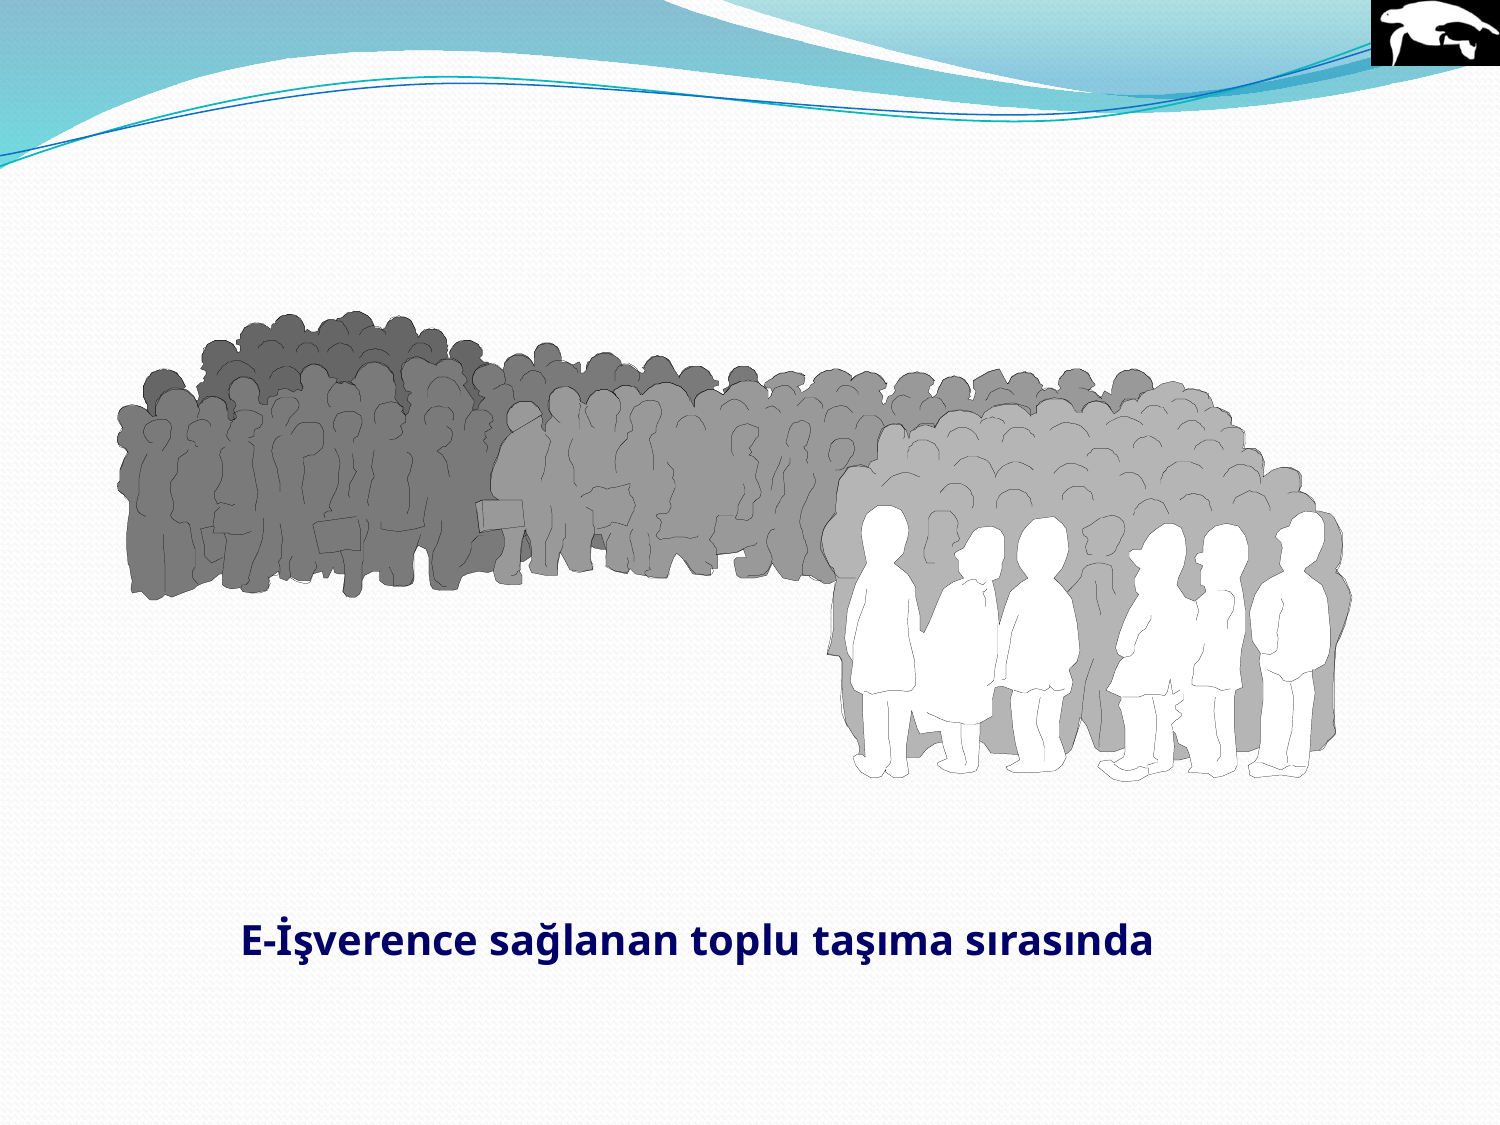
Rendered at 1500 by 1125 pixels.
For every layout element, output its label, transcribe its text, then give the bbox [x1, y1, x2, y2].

picture [116, 311, 1353, 782]
text_box E-İşverence sağlanan toplu taşıma sırasında [225, 911, 1341, 993]
picture [1370, 0, 1500, 66]
